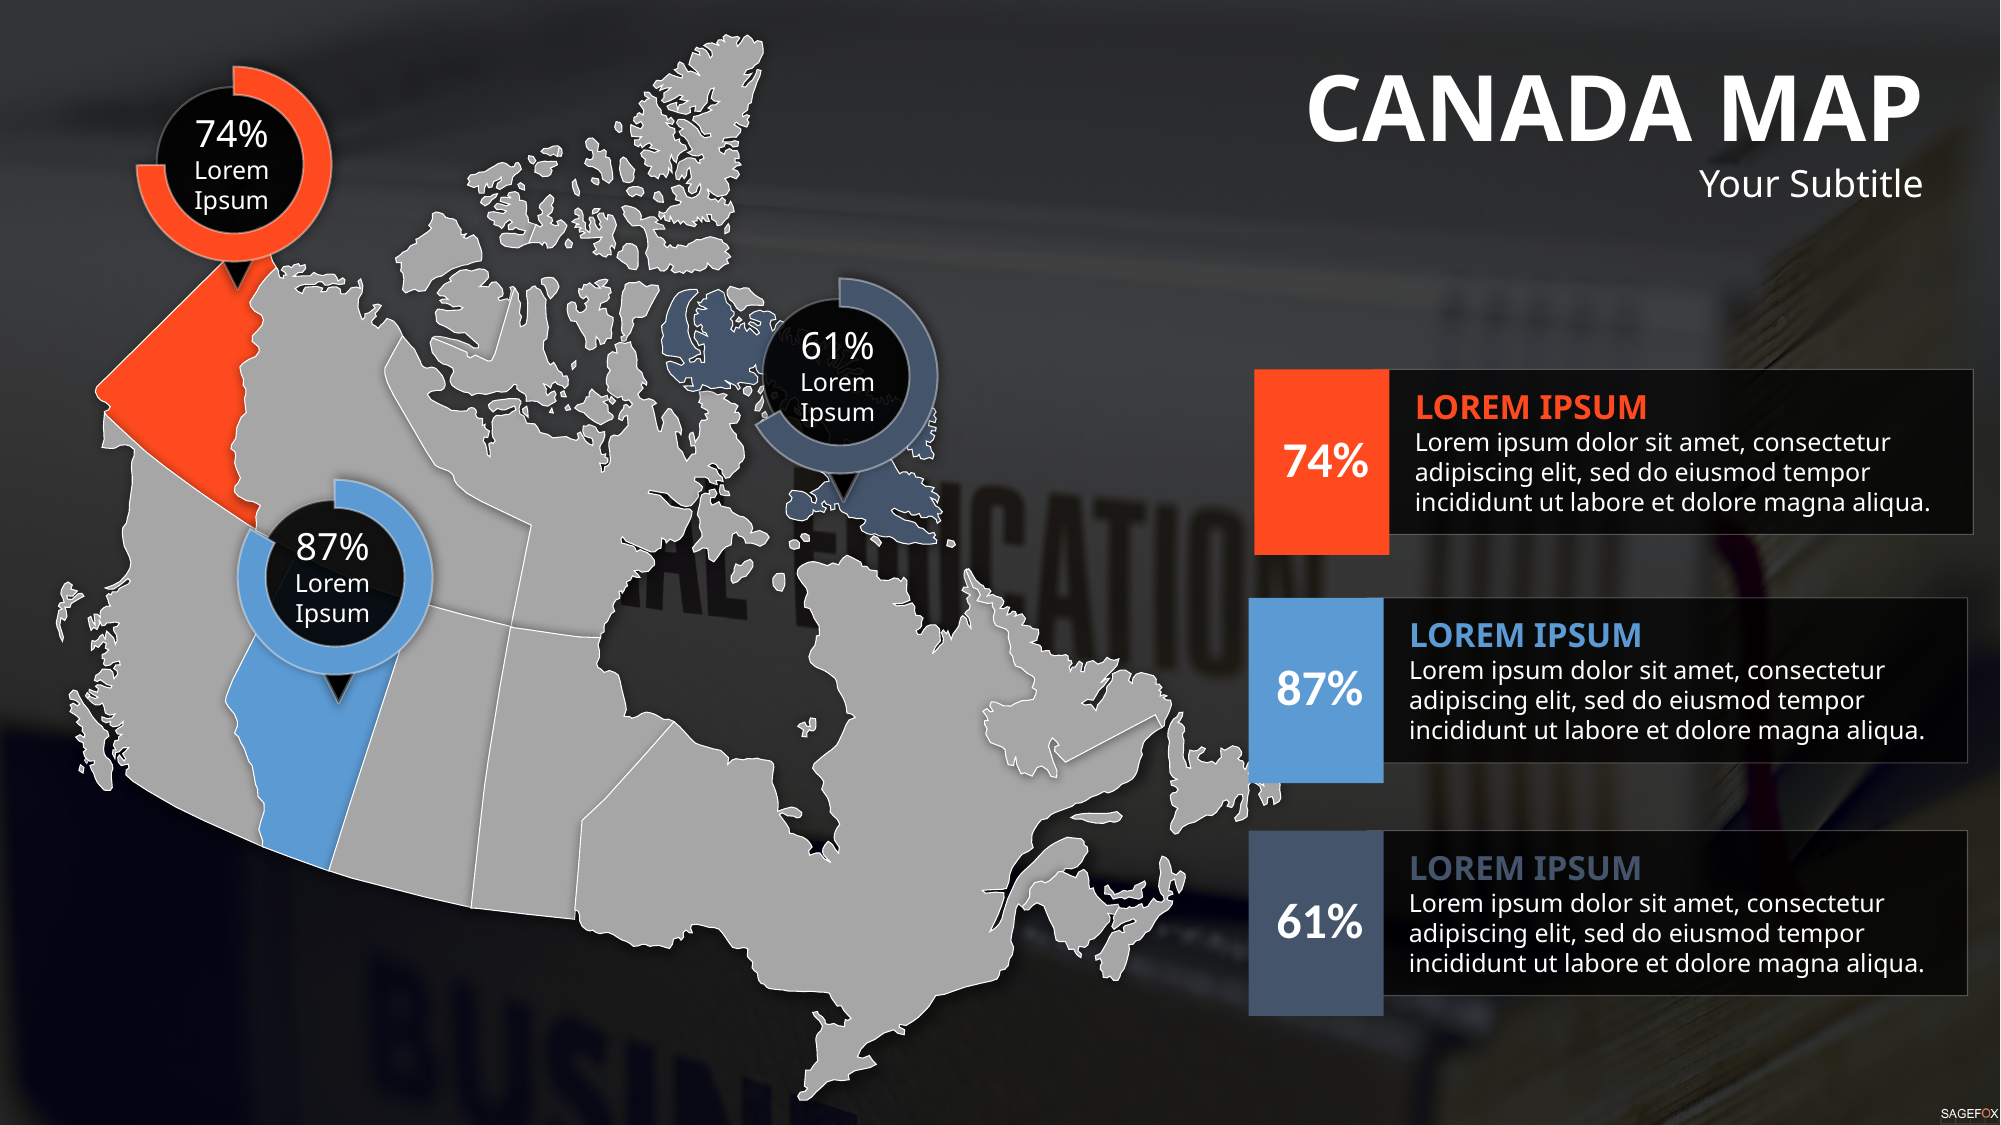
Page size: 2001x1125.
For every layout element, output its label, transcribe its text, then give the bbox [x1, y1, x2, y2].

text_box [1248, 597, 1995, 784]
text_box [328, 607, 505, 906]
text_box [614, 121, 622, 133]
text_box 74% Lorem Ipsum [156, 86, 299, 225]
text_box [534, 161, 558, 177]
text_box [754, 401, 760, 411]
text_box [395, 212, 482, 293]
text_box [1022, 869, 1110, 958]
text_box [584, 138, 613, 184]
text_box [69, 690, 113, 791]
text_box [754, 277, 939, 475]
text_box [621, 205, 731, 274]
picture [0, 0, 2001, 1125]
text_box [1070, 811, 1123, 824]
text_box [254, 266, 265, 280]
text_box [731, 559, 753, 584]
text_box [88, 412, 256, 843]
text_box [616, 243, 639, 270]
text_box [1095, 856, 1186, 981]
text_box [517, 182, 525, 191]
text_box [724, 223, 730, 234]
text_box [430, 285, 569, 406]
text_box [626, 186, 644, 197]
text_box [576, 388, 614, 425]
text_box [592, 208, 601, 214]
text_box 87% Lorem Ipsum [272, 499, 400, 638]
text_box [565, 238, 573, 248]
text_box [567, 279, 613, 350]
text_box [236, 478, 434, 676]
text_box [56, 581, 84, 642]
text_box [653, 191, 664, 203]
text_box [630, 92, 687, 179]
text_box [965, 568, 1172, 778]
text_box [619, 157, 635, 182]
text_box [619, 281, 660, 336]
text_box [591, 177, 600, 185]
text_box [225, 641, 386, 869]
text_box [1248, 830, 1995, 1017]
text_box [480, 193, 498, 206]
text_box [471, 627, 671, 919]
text_box [735, 317, 742, 323]
text_box [912, 427, 937, 460]
text_box [800, 533, 810, 542]
text_box [1256, 784, 1281, 806]
text_box [487, 191, 530, 248]
text_box [572, 179, 580, 196]
text_box [560, 390, 567, 397]
text_box [528, 194, 567, 249]
text_box [135, 65, 333, 263]
text_box [384, 335, 745, 632]
text_box 61% Lorem Ipsum [761, 298, 904, 435]
text_box [528, 155, 536, 164]
text_box [1167, 712, 1250, 835]
text_box [692, 489, 770, 562]
text_box [541, 277, 560, 299]
text_box [435, 268, 504, 352]
text_box [557, 147, 563, 157]
text_box [653, 34, 764, 227]
text_box [564, 404, 571, 411]
text_box [789, 539, 800, 550]
text_box [78, 764, 84, 774]
text_box [522, 406, 529, 418]
text_box [946, 539, 956, 548]
text_box [727, 286, 764, 312]
text_box [841, 465, 943, 545]
text_box [609, 396, 616, 405]
text_box [786, 483, 835, 521]
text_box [1254, 369, 2000, 555]
text_box CANADA MAP Your Subtitle [1035, 42, 1939, 212]
text_box [571, 207, 617, 258]
text_box [227, 269, 248, 290]
text_box [797, 717, 816, 737]
text_box [541, 146, 552, 154]
text_box [571, 360, 576, 370]
text_box [1104, 880, 1146, 900]
text_box [832, 479, 855, 502]
text_box [661, 289, 776, 392]
text_box [574, 555, 1157, 1101]
text_box [870, 535, 882, 547]
text_box [743, 386, 752, 397]
text_box [467, 162, 522, 192]
text_box [772, 573, 785, 592]
text_box [720, 484, 730, 496]
text_box [95, 269, 254, 502]
text_box [328, 682, 350, 703]
text_box [230, 263, 524, 616]
